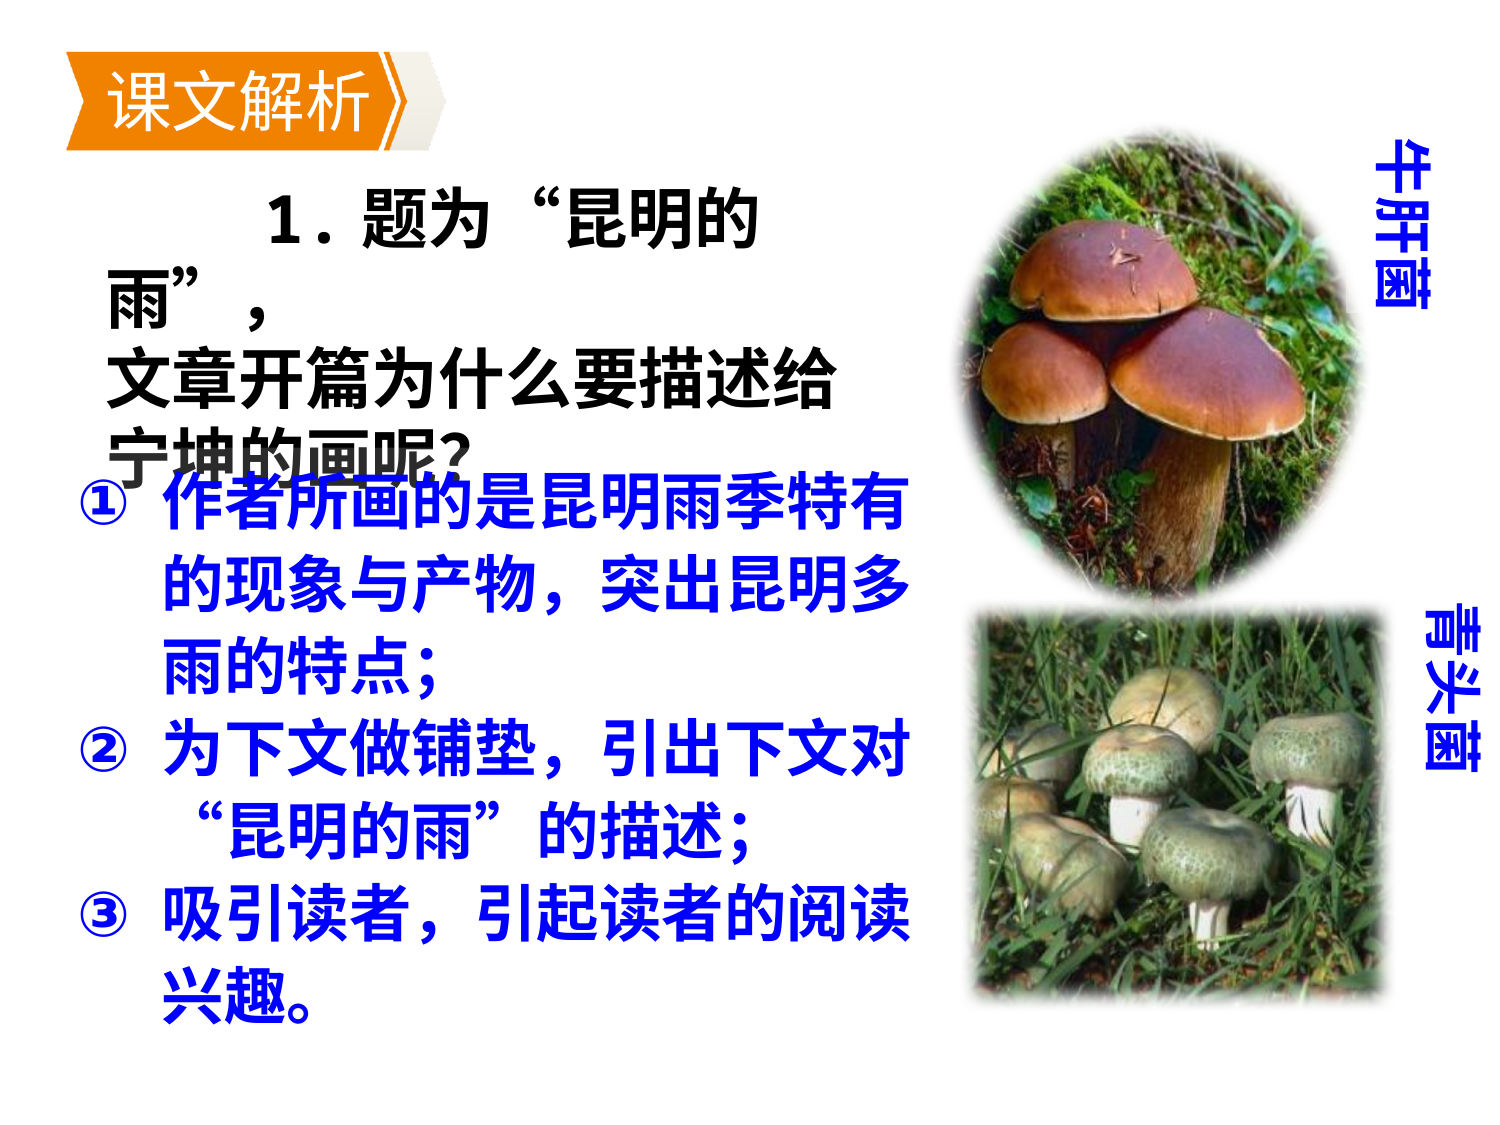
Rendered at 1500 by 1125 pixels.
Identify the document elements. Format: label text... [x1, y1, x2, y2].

text_box 作者所画的是昆明雨季特有的现象与产物，突出昆明多雨的特点； 为下文做铺垫，引出下文对“昆明的雨”的描述； 吸引读者，引起读者的阅读兴趣。 [62, 447, 933, 1039]
text_box 1.题为“昆明的雨”， 文章开篇为什么要描述给 宁坤的画呢？ [90, 169, 889, 447]
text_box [945, 119, 1498, 1013]
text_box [62, 47, 448, 154]
